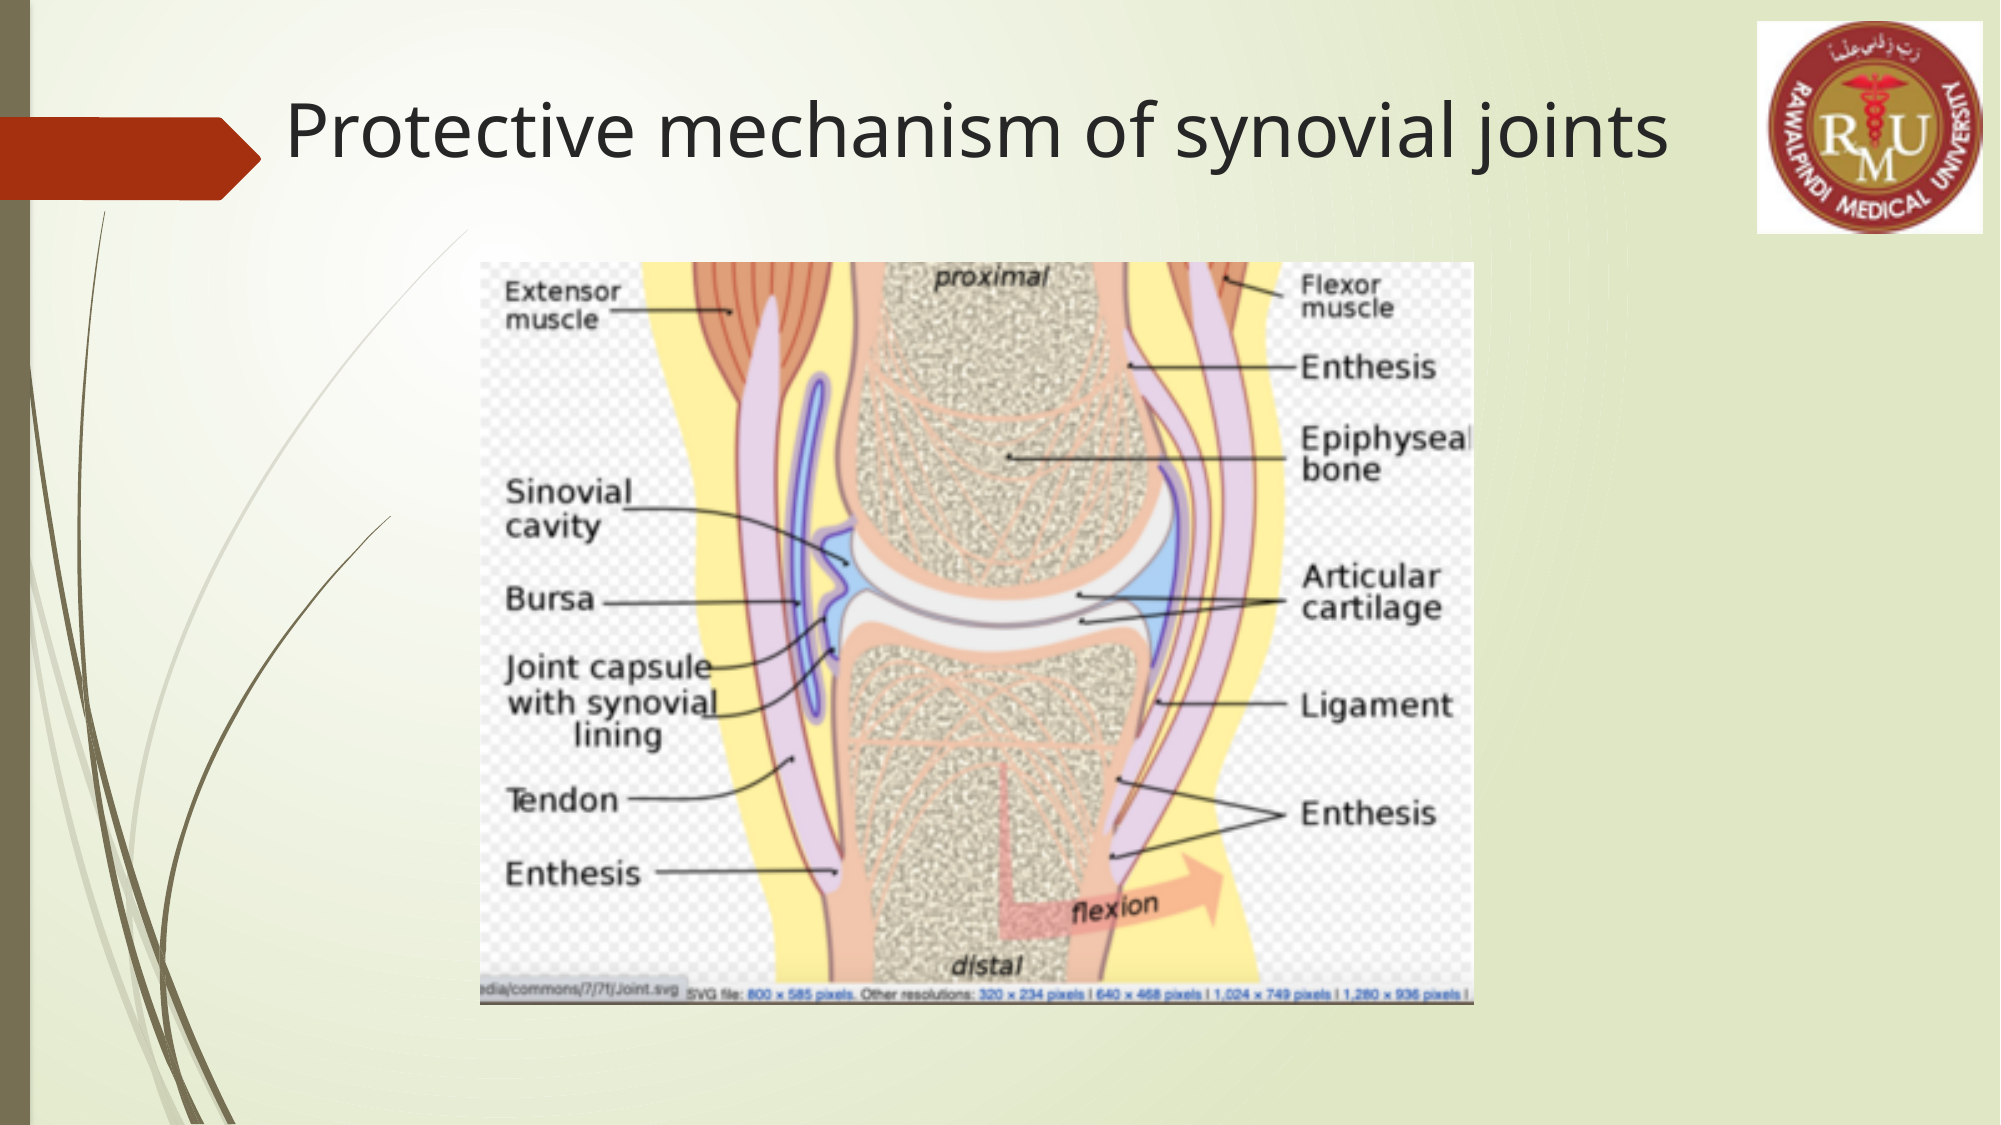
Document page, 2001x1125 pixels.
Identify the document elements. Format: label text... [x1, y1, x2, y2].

picture [479, 262, 1475, 1006]
picture [1757, 21, 1984, 234]
list [290, 192, 1888, 920]
title Protective mechanism of synovial joints [246, 75, 1709, 286]
